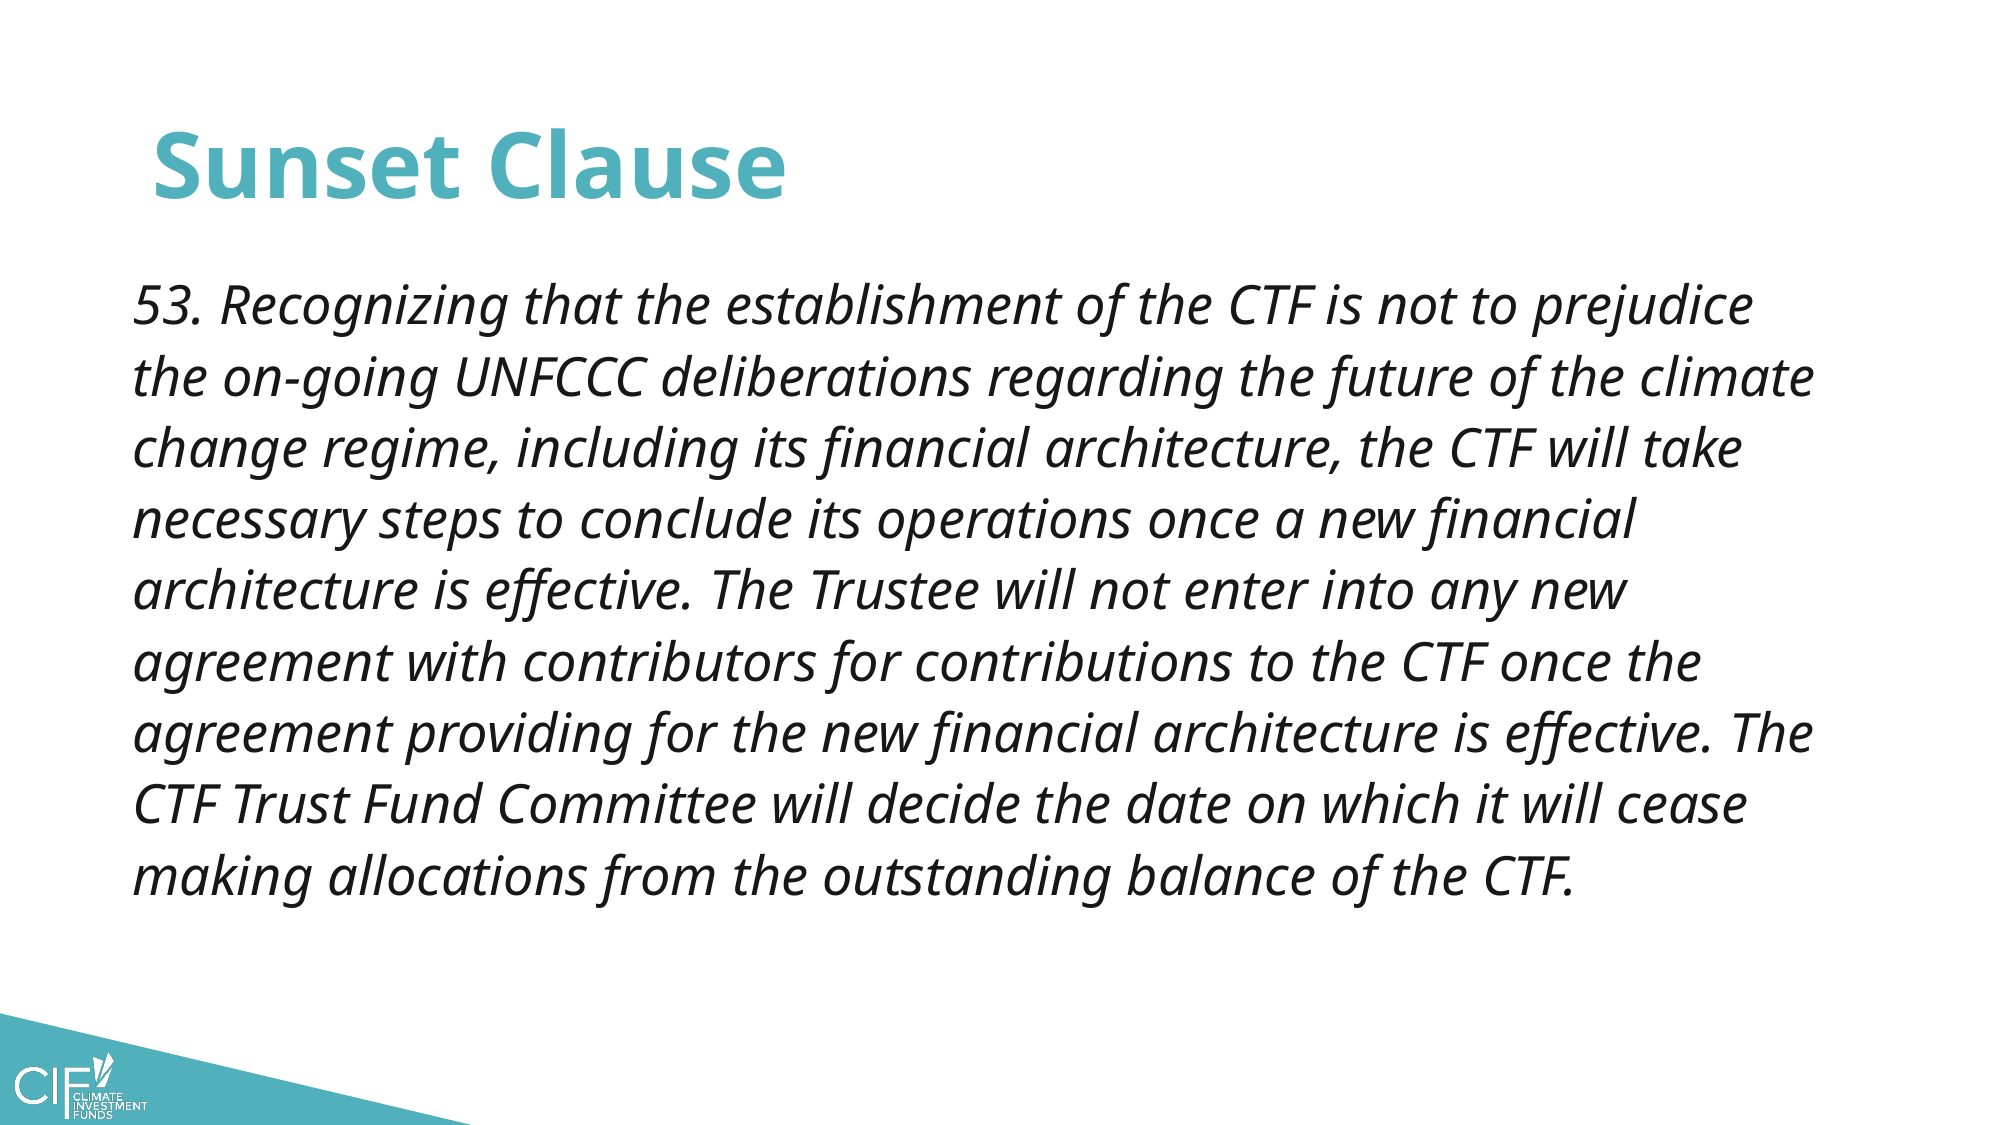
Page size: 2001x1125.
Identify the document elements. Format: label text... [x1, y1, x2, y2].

title Sunset Clause [137, 59, 1863, 278]
list 53. Recognizing that the establishment of the CTF is not to prejudice the on-going UNFCCC deliberations regarding the future of the climate change regime, including its financial architecture, the CTF will take necessary steps to conclude its operations once a new financial architecture is effective. The Trustee will not enter into any new agreement with contributors for contributions to the CTF once the agreement providing for the new financial architecture is effective. The CTF Trust Fund Committee will decide the date on which it will cease making allocations from the outstanding balance of the CTF. [117, 256, 1843, 971]
